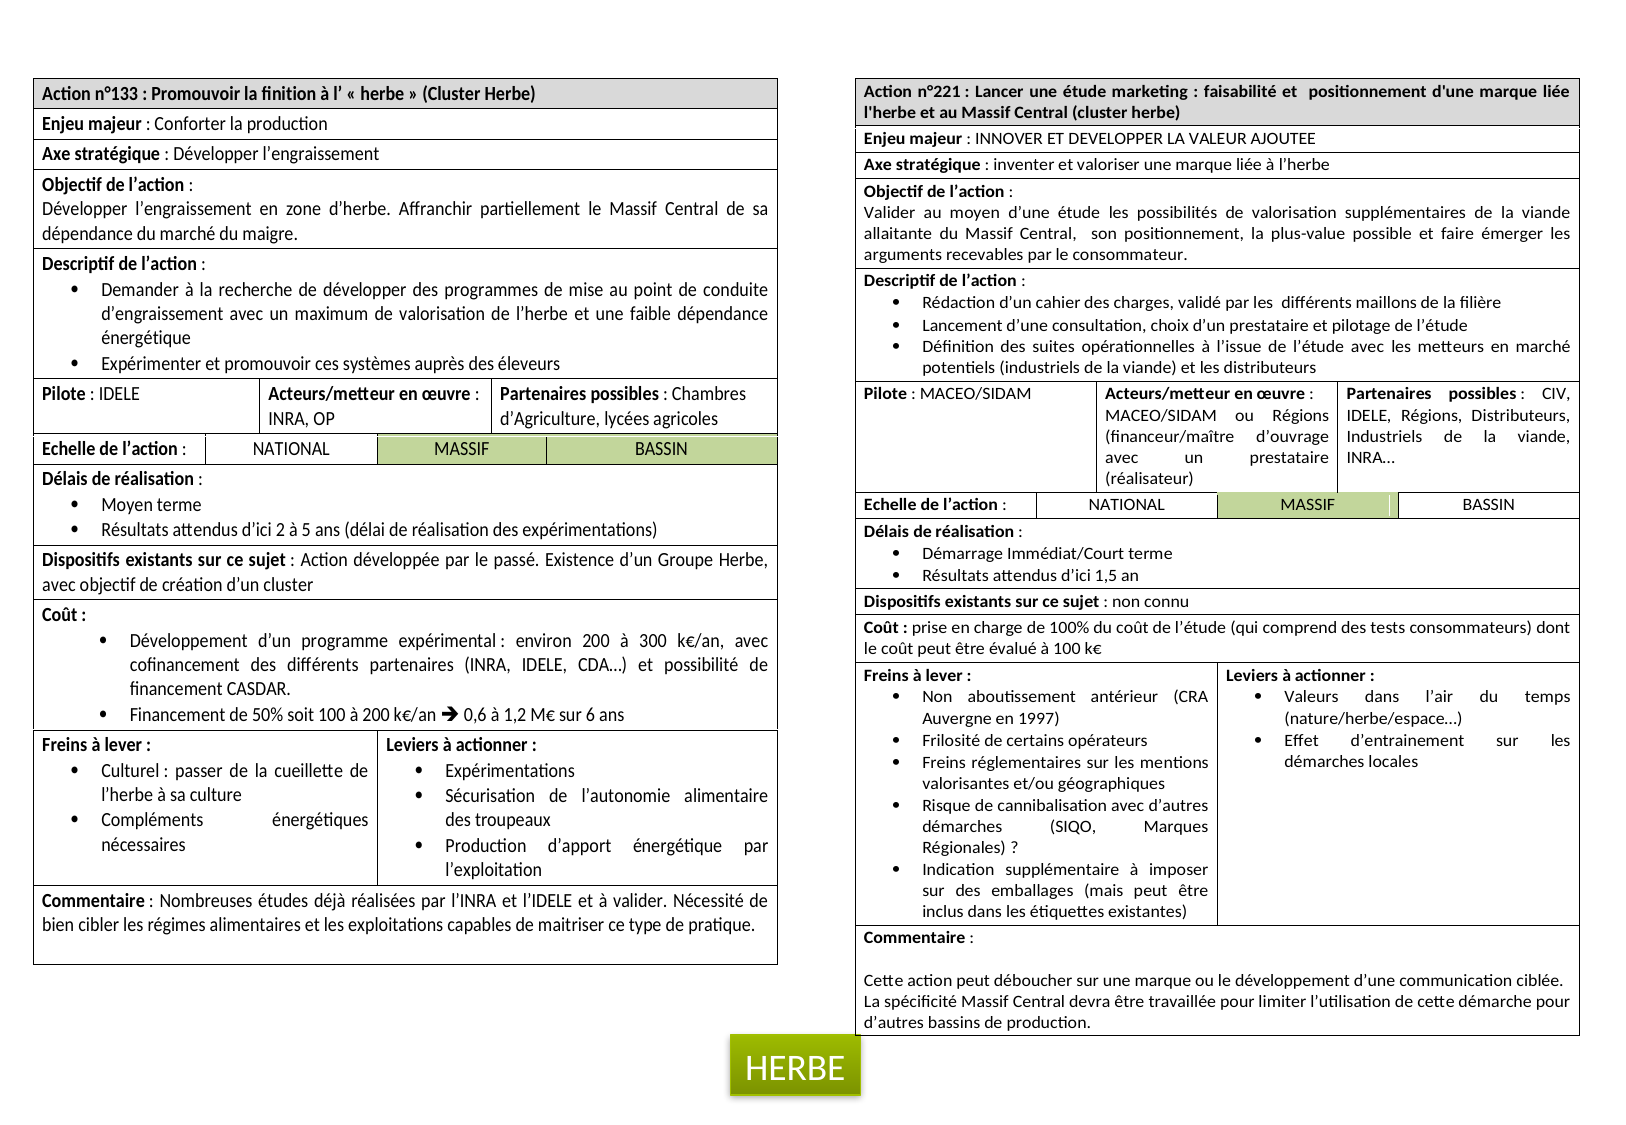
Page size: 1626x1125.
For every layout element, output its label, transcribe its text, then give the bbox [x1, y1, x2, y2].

picture [854, 77, 1625, 1056]
picture [32, 77, 813, 988]
text_box HERBE [730, 1034, 861, 1096]
